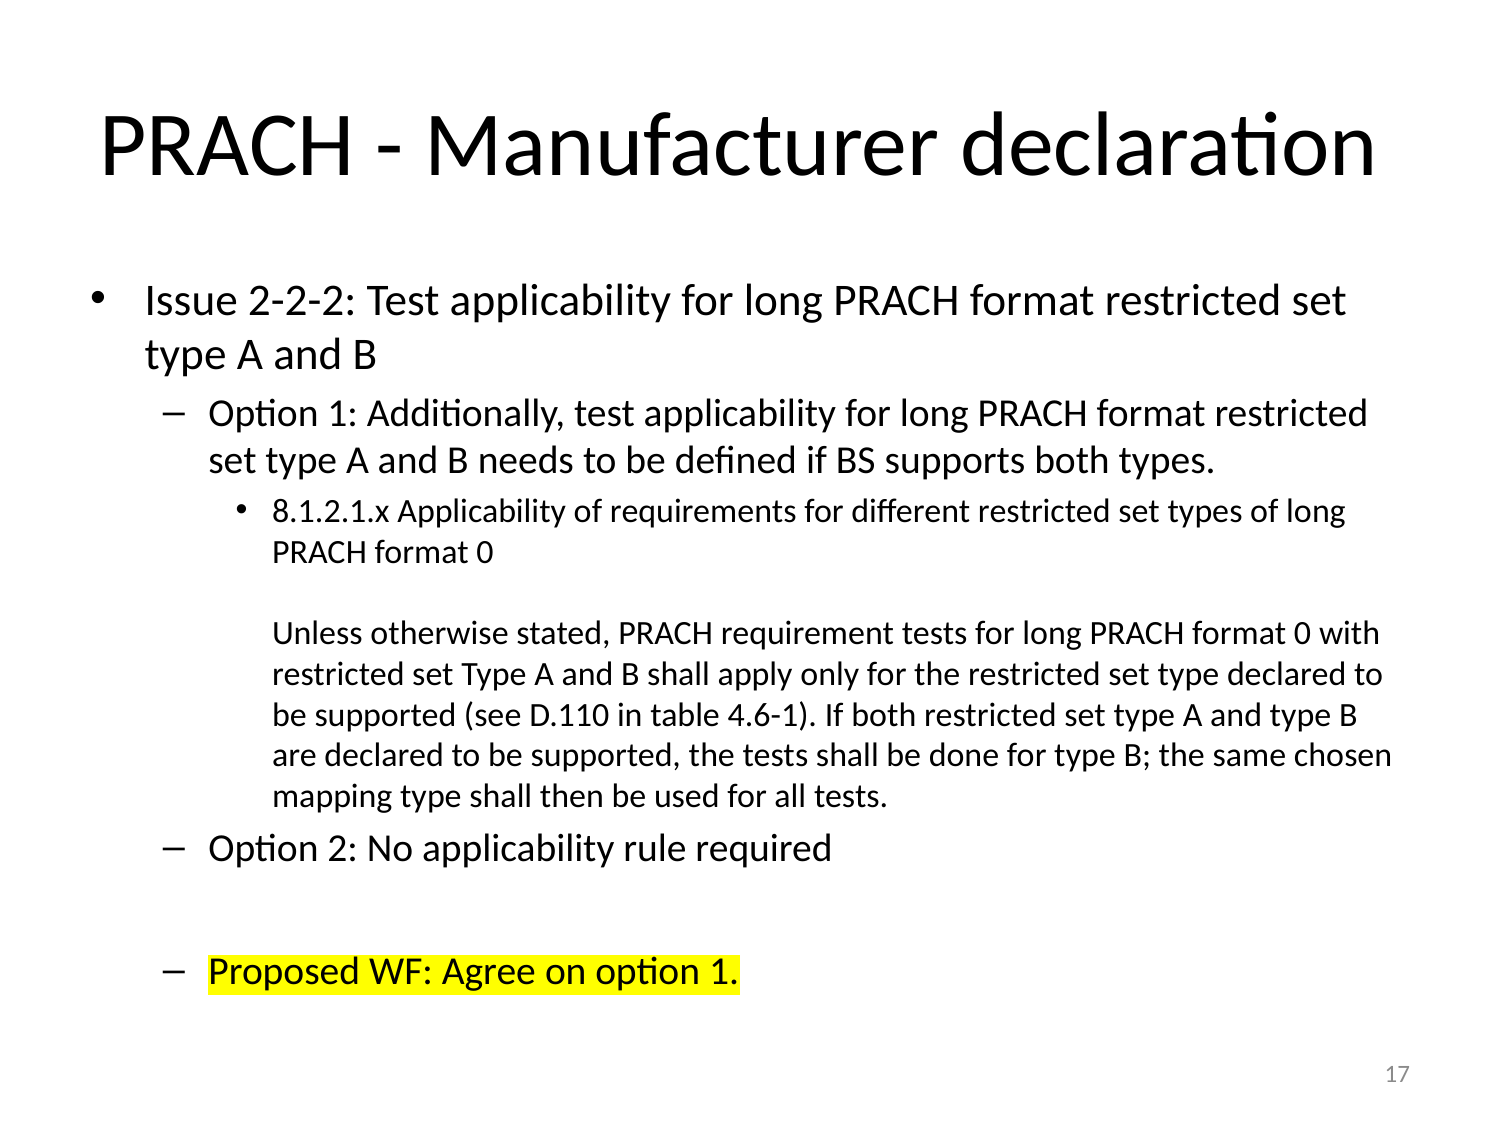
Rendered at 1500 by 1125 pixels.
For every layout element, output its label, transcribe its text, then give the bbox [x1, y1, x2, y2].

title PRACH - Manufacturer declaration [75, 45, 1425, 233]
slide_number 17 [1074, 1042, 1425, 1103]
list Issue 2-2-2: Test applicability for long PRACH format restricted set type A and B Option 1: Additionally, test applicability for long PRACH format restricted set type A and B needs to be defined if BS supports both types. 8.1.2.1.x Applicability of requirements for different restricted set types of long PRACH format 0 Unless otherwise stated, PRACH requirement tests for long PRACH format 0 with restricted set Type A and B shall apply only for the restricted set type declared to be supported (see D.110 in table 4.6-1). If both restricted set type A and type B are declared to be supported, the tests shall be done for type B; the same chosen mapping type shall then be used for all tests. Option 2: No applicability rule required Proposed WF: Agree on option 1. [75, 262, 1425, 1005]
